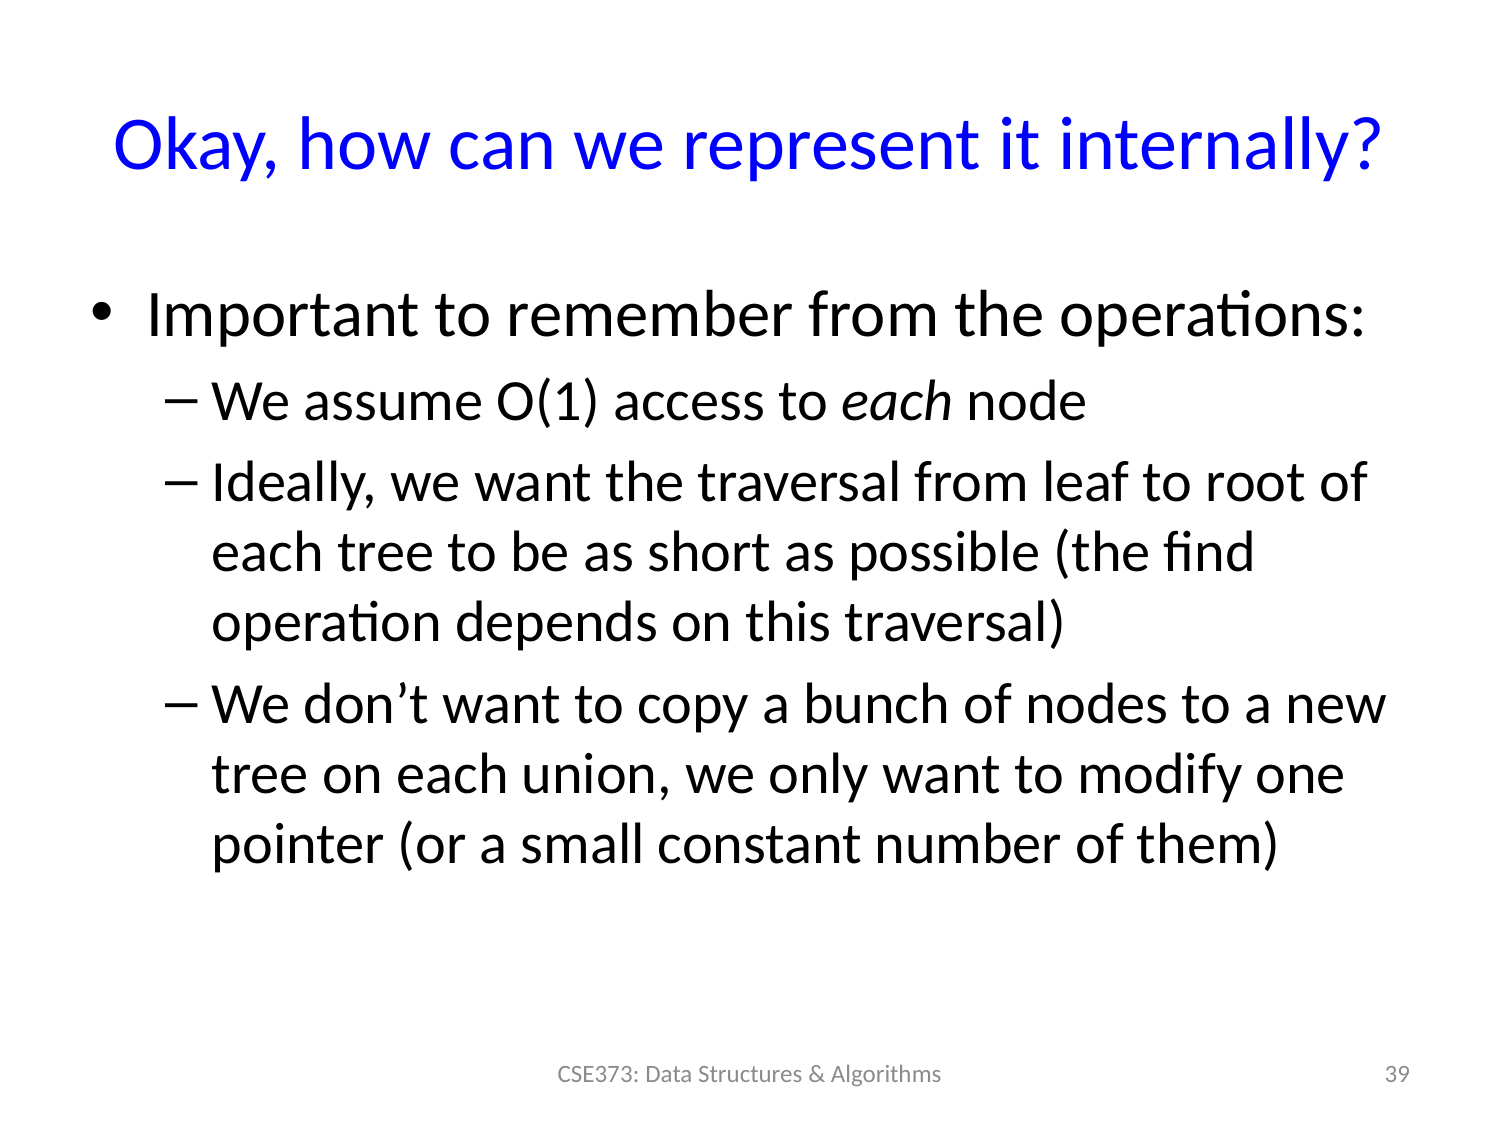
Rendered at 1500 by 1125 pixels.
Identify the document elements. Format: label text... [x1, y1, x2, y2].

slide_number 39 [1074, 1042, 1425, 1103]
title Okay, how can we represent it internally? [75, 45, 1425, 233]
list Important to remember from the operations: We assume O(1) access to each node Ideally, we want the traversal from leaf to root of each tree to be as short as possible (the find operation depends on this traversal) We don’t want to copy a bunch of nodes to a new tree on each union, we only want to modify one pointer (or a small constant number of them) [75, 262, 1425, 1005]
footer CSE373: Data Structures & Algorithms [512, 1042, 988, 1103]
